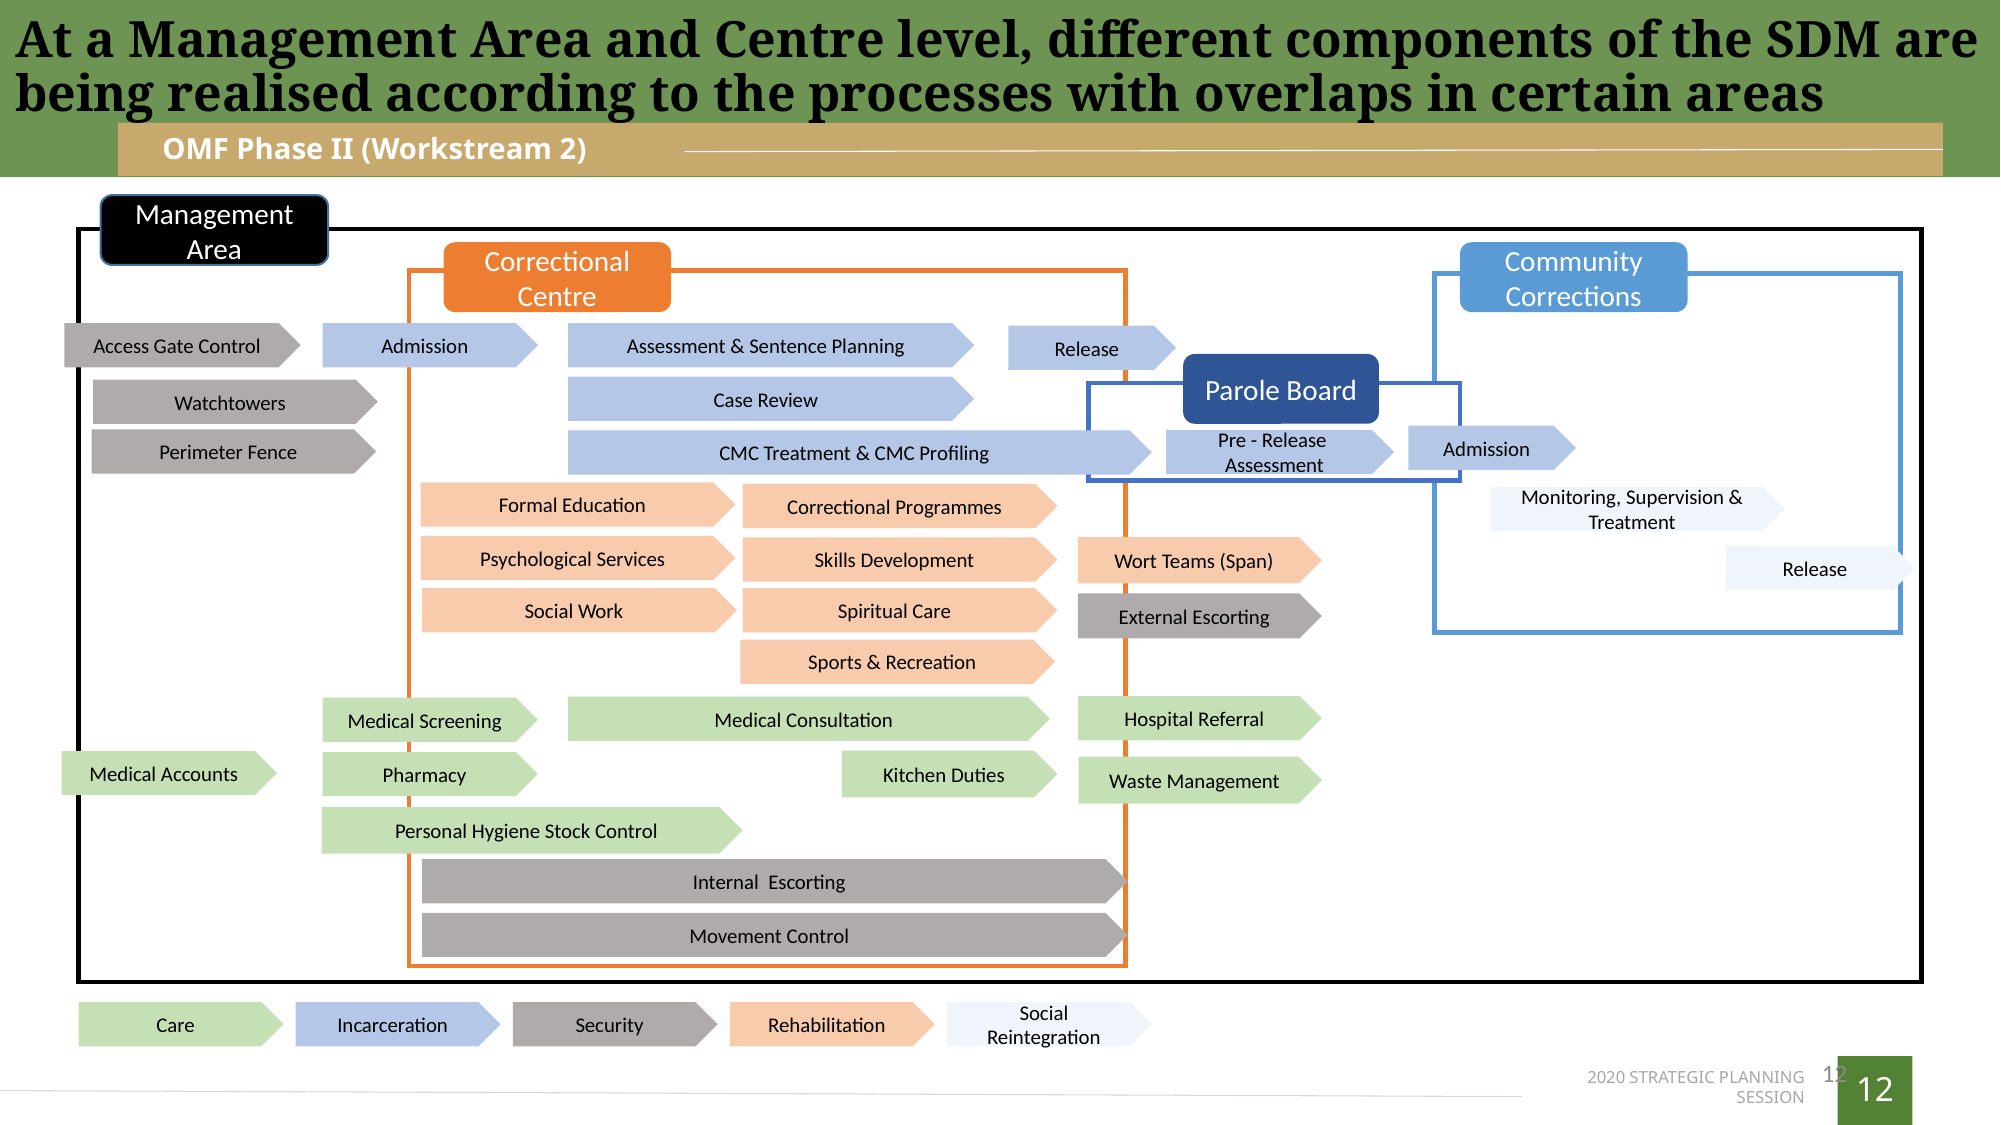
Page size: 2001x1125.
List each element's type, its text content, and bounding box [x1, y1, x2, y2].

text_box Admission [321, 321, 540, 369]
text_box Formal Education [419, 481, 737, 528]
text_box Internal Escorting [421, 858, 1130, 905]
text_box Release [1725, 544, 1917, 592]
text_box [1087, 382, 1461, 481]
title At a Management Area and Centre level, different components of the SDM are being realised according to the processes with overlaps in certain areas [0, 7, 2000, 174]
text_box Wort Teams (Span) [1076, 535, 1324, 585]
text_box Psychological Services [419, 534, 737, 582]
text_box Sports & Recreation [739, 638, 1057, 685]
slide_number 12 [1412, 1042, 1863, 1103]
text_box Management Area [99, 194, 330, 266]
text_box Spiritual Care [741, 587, 1059, 634]
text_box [78, 1002, 1152, 1047]
text_box [1434, 272, 1902, 633]
text_box Parole Board [1182, 352, 1381, 425]
text_box Medical Accounts [60, 749, 279, 797]
text_box Movement Control [421, 911, 1130, 959]
text_box Medical Screening [321, 696, 540, 743]
text_box [408, 270, 1127, 967]
text_box Access Gate Control [63, 321, 303, 369]
text_box Pre - Release Assessment [1165, 428, 1396, 476]
text_box Waste Management [1077, 755, 1324, 805]
text_box Pharmacy [321, 750, 540, 798]
text_box Case Review [567, 375, 976, 422]
text_box Correctional Programmes [741, 482, 1059, 530]
text_box External Escorting [1076, 592, 1324, 640]
text_box Correctional Centre [442, 241, 673, 314]
text_box OMF Phase II (Workstream 2) [162, 130, 685, 166]
text_box Release [1007, 324, 1178, 371]
text_box Community Corrections [1458, 241, 1689, 314]
text_box CMC Treatment & CMC Profiling [567, 429, 1154, 476]
text_box Kitchen Duties [840, 749, 1059, 799]
text_box [78, 228, 1922, 983]
text_box Watchtowers [92, 378, 380, 425]
text_box Skills Development [741, 536, 1059, 583]
text_box Monitoring, Supervision & Treatment [1489, 485, 1787, 533]
text_box Perimeter Fence [90, 428, 378, 475]
text_box Assessment & Sentence Planning [567, 321, 976, 369]
text_box Hospital Referral [1076, 695, 1324, 742]
text_box Admission [1407, 424, 1578, 471]
text_box Social Work [421, 587, 739, 634]
text_box Medical Consultation [567, 695, 1052, 742]
text_box Personal Hygiene Stock Control [320, 805, 745, 855]
